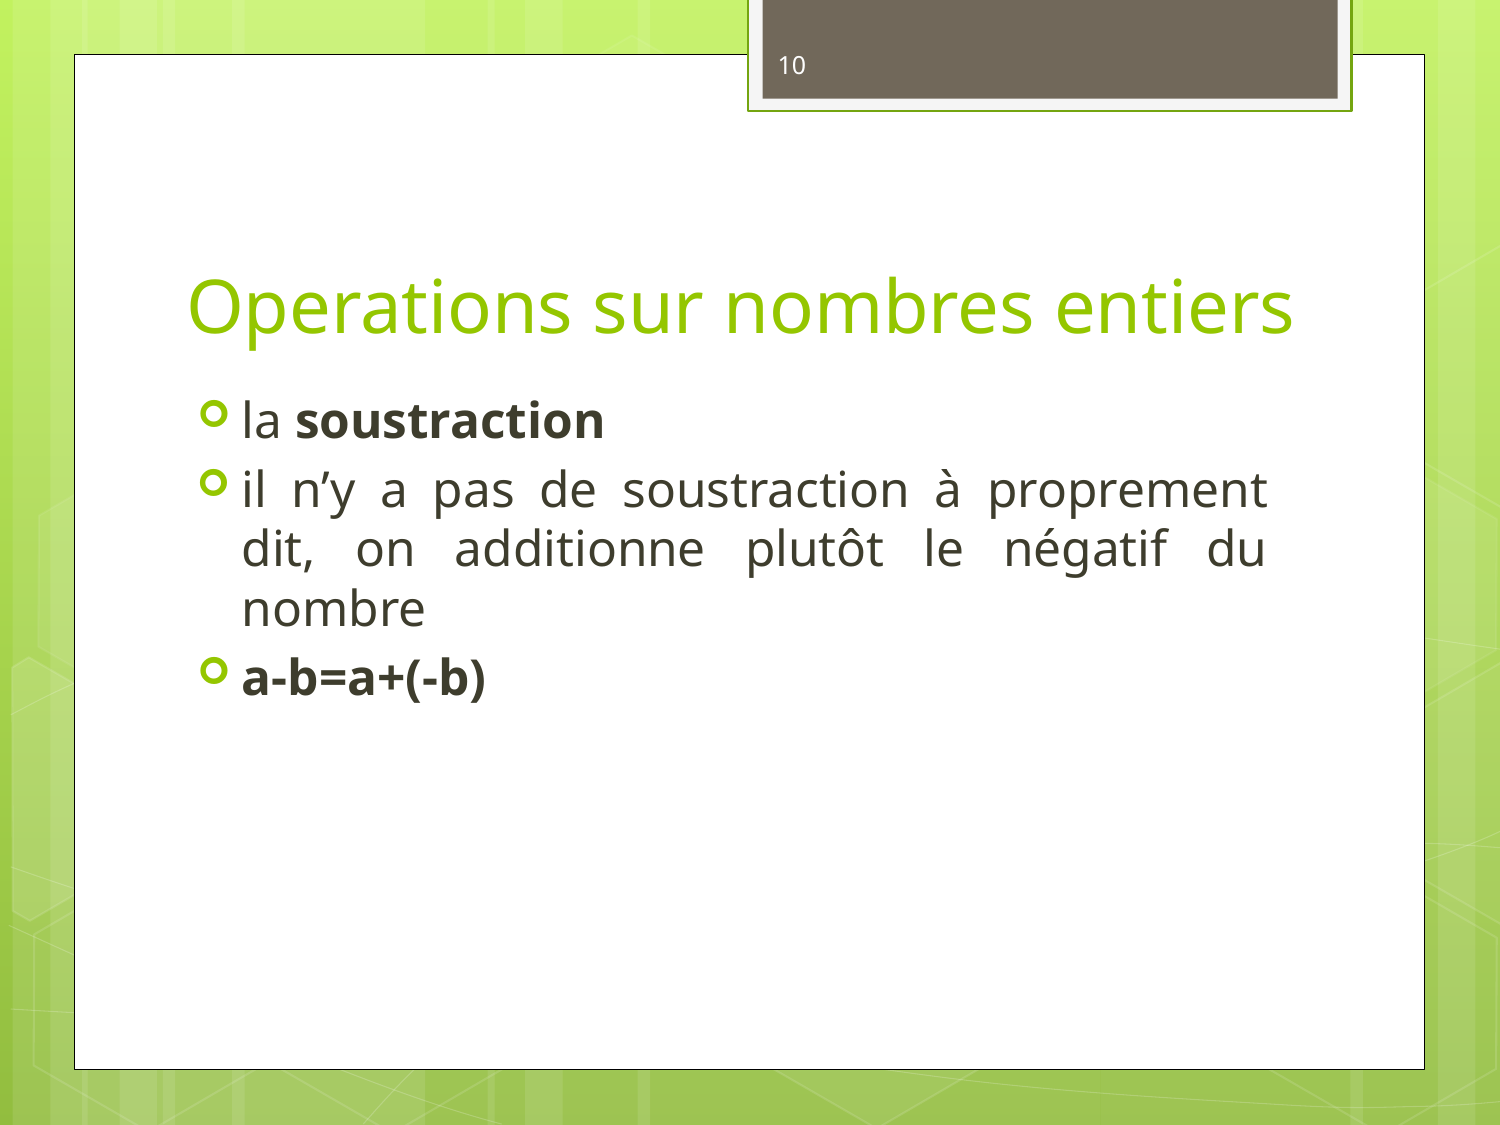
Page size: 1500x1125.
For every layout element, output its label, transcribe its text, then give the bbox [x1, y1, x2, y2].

slide_number 10 [762, 36, 982, 97]
list la soustraction il n’y a pas de soustraction à proprement dit, on additionne plutôt le négatif du nombre a-b=a+(-b) [171, 381, 1283, 717]
title Operations sur nombres entiers [171, 168, 1324, 357]
